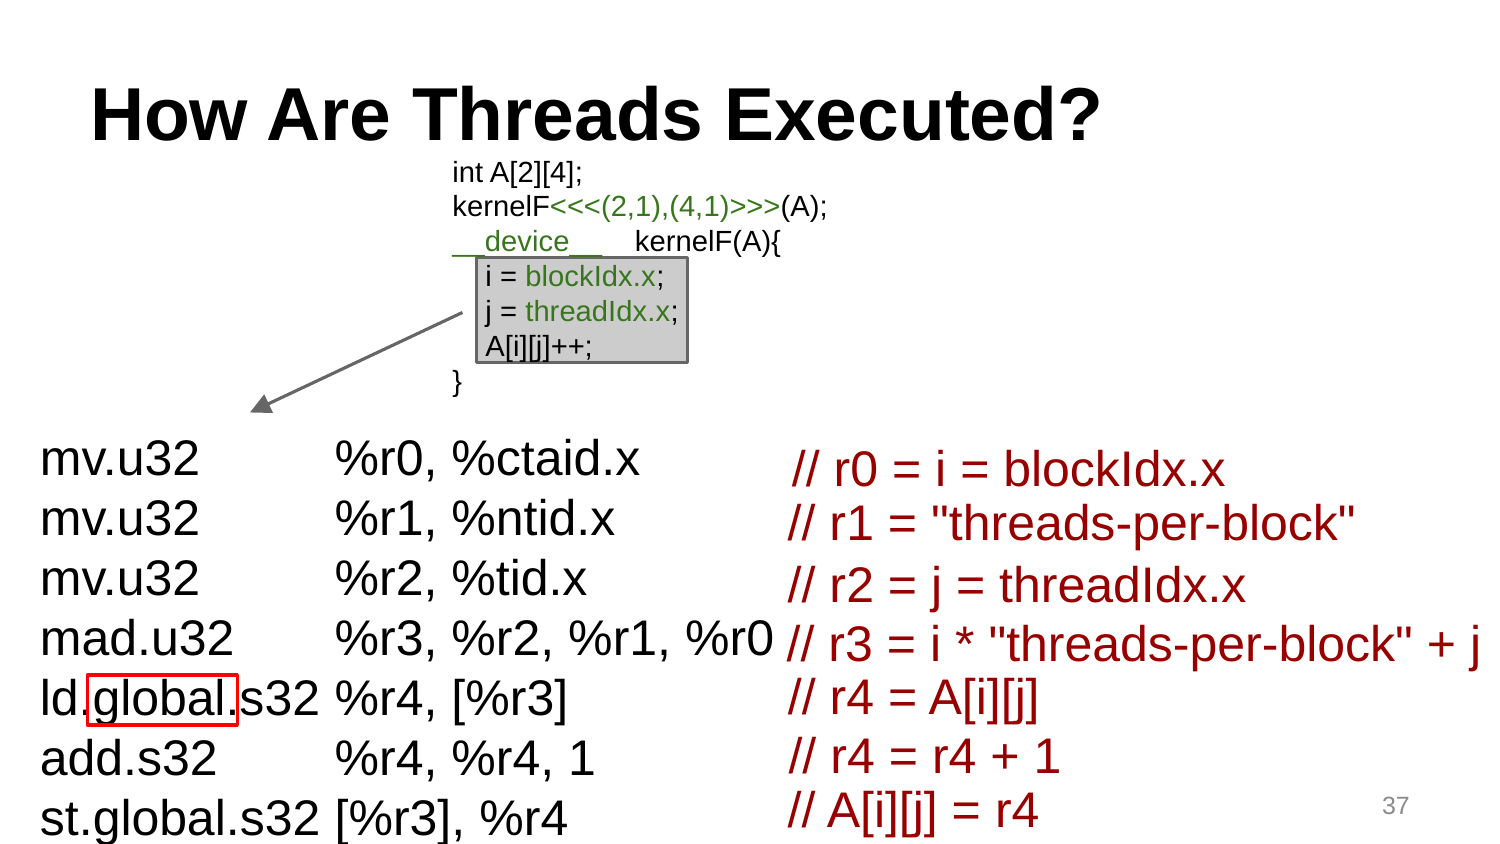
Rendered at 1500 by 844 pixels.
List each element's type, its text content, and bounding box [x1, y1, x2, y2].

text_box int A[2][4]; kernelF<<<(2,1),(4,1)>>>(A); __device__ kernelF(A){ i = blockIdx.x; j = threadIdx.x; A[i][j]++; } [437, 137, 888, 410]
text_box mv.u32 %r0, %ctaid.x mv.u32 %r1, %ntid.x mv.u32 %r2, %tid.x mad.u32 %r3, %r2, %r1, %r0 ld.global.s32 %r4, [%r3] add.s32 %r4, %r4, 1 st.global.s32 [%r3], %r4 [24, 410, 888, 838]
text_box // r0 = i = blockIdx.x [776, 421, 1386, 474]
text_box // r4 = r4 + 1 [773, 699, 1123, 756]
slide_number 37 [1074, 782, 1425, 828]
text_box // A[i][j] = r4 [772, 762, 1461, 838]
text_box [87, 675, 238, 725]
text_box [249, 312, 463, 413]
title How Are Threads Executed? [75, 33, 1482, 171]
text_box // r1 = "threads-per-block" [772, 474, 1428, 530]
text_box // r2 = j = threadIdx.x [772, 537, 1428, 592]
text_box // r4 = A[i][j] [772, 649, 1500, 704]
text_box // r3 = i * "threads-per-block" + j [771, 596, 1499, 650]
